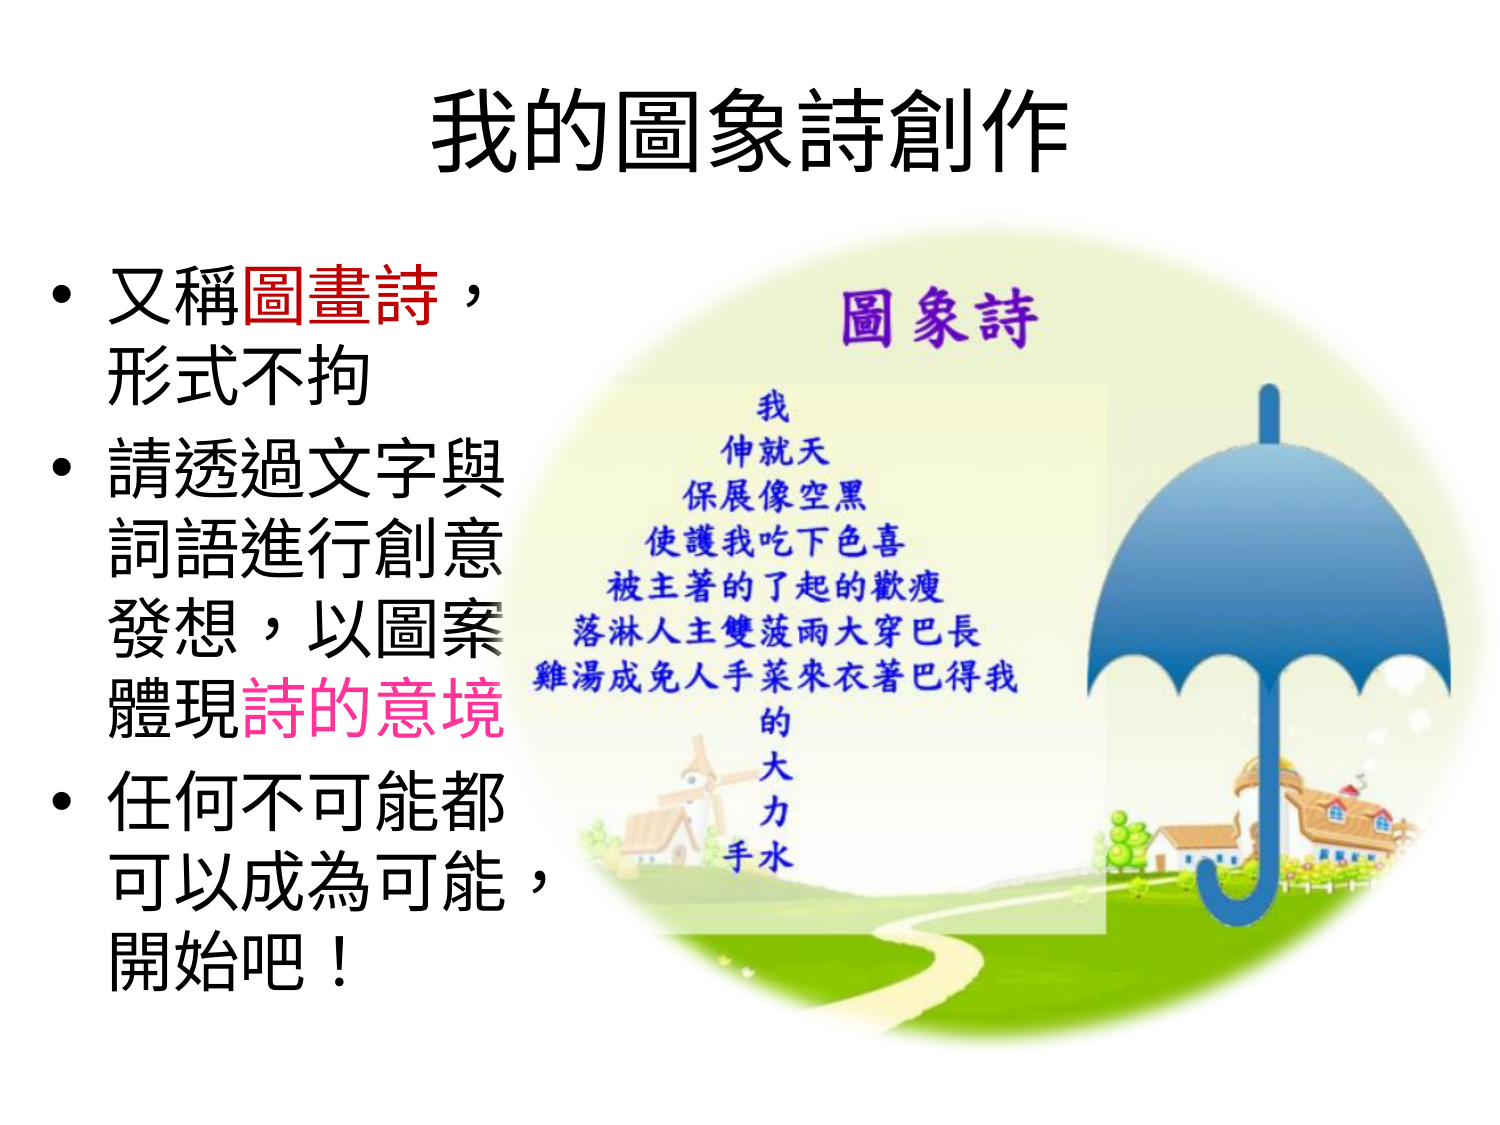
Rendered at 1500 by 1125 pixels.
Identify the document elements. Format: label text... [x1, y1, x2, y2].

title 我的圖象詩創作 [0, 35, 1500, 223]
picture [480, 210, 1500, 1055]
list 又稱圖畫詩，形式不拘 請透過文字與詞語進行創意發想，以圖案體現詩的意境 任何不可能都可以成為可能，開始吧！ [35, 246, 475, 989]
